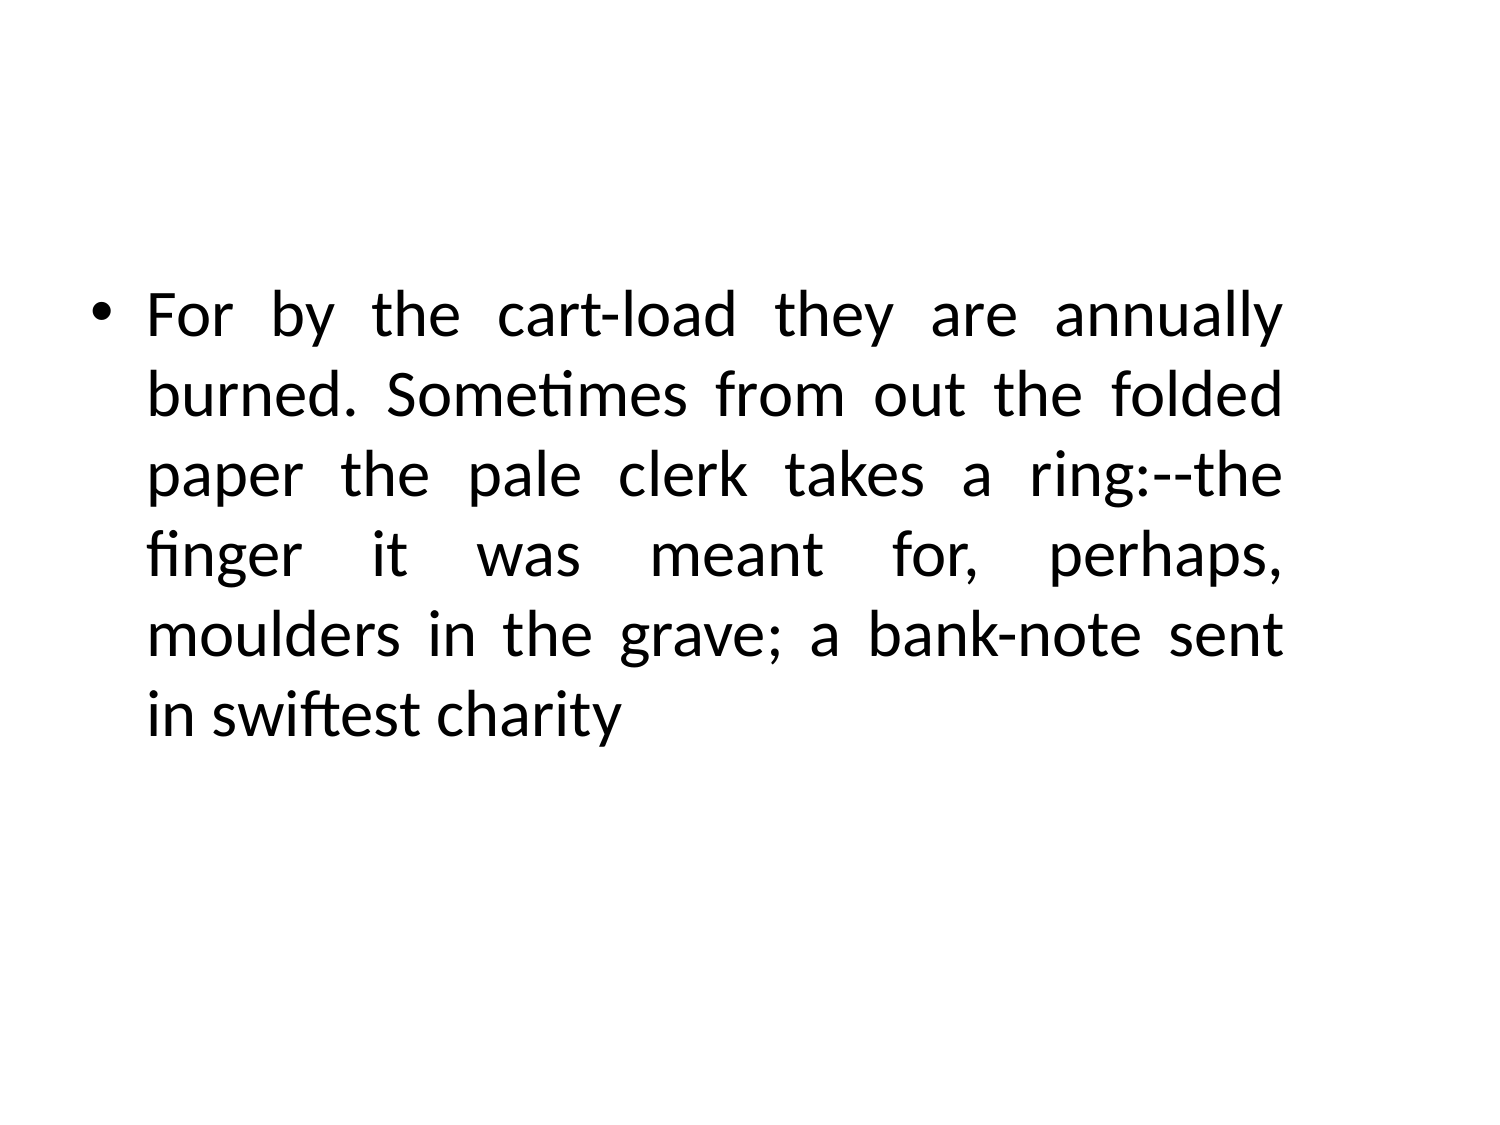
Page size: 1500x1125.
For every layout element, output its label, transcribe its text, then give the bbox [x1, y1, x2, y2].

list For by the cart-load they are annually burned. Sometimes from out the folded paper the pale clerk takes a ring:--the finger it was meant for, perhaps, moulders in the grave; a bank-note sent in swiftest charity [75, 262, 1300, 1062]
